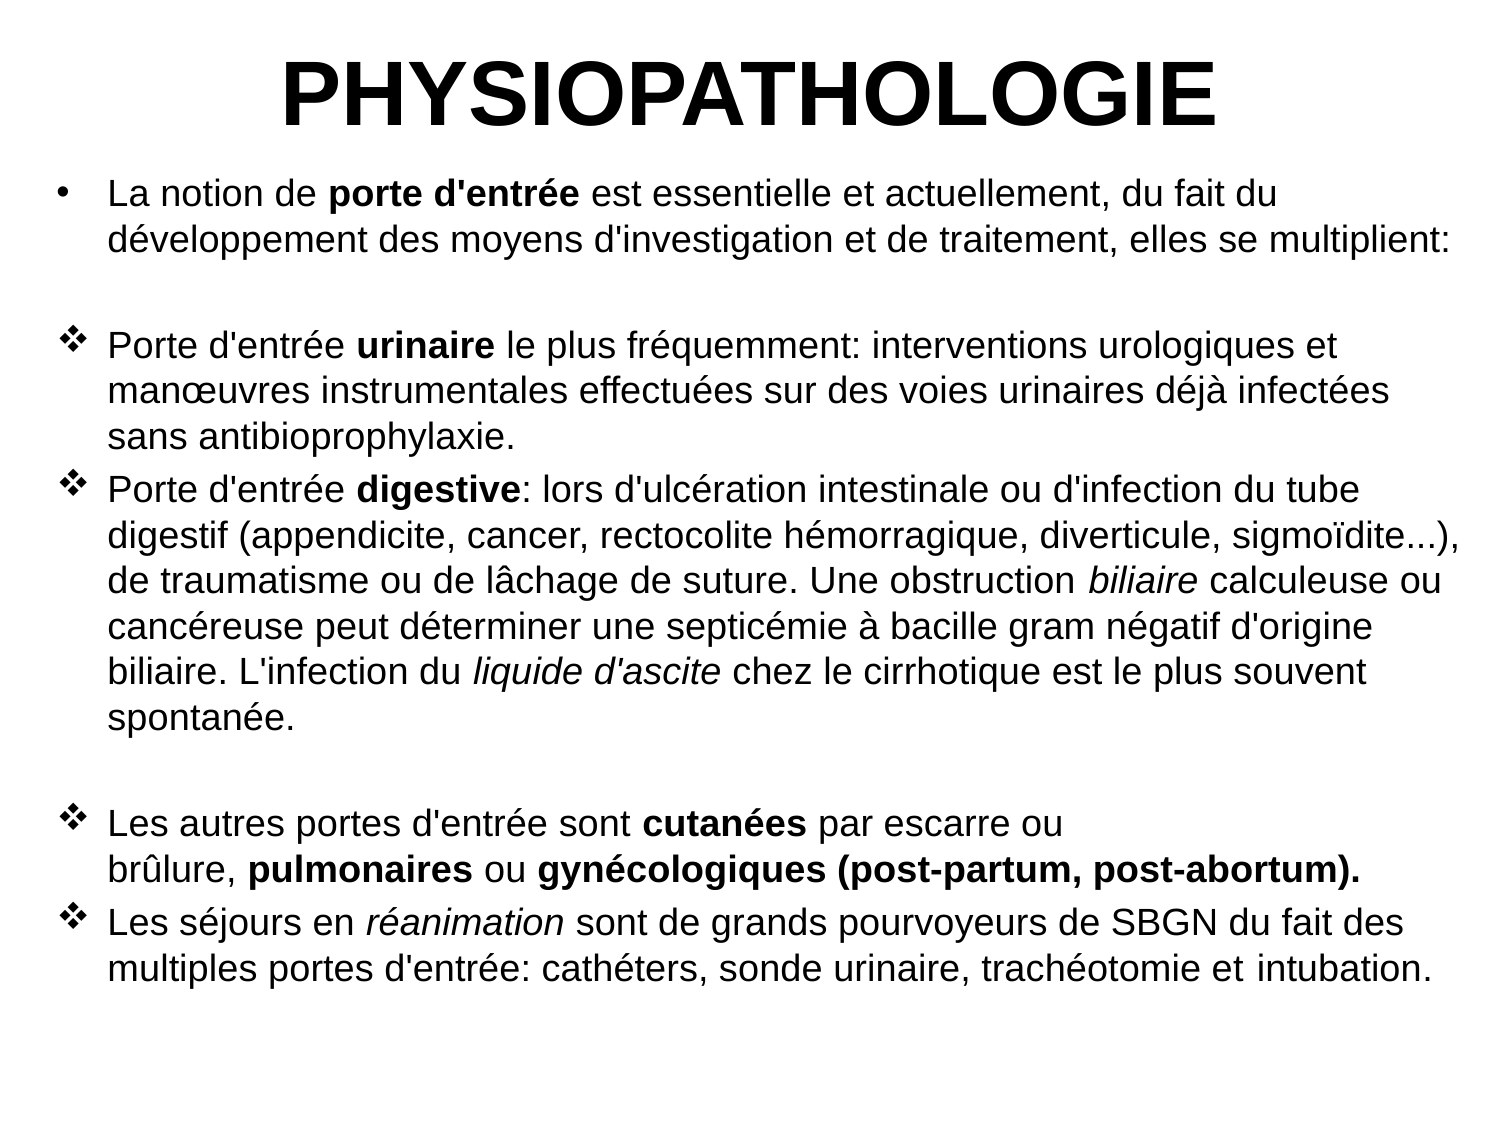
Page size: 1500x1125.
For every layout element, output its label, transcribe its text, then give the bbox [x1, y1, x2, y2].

title PHYSIOPATHOLOGIE [75, 0, 1425, 183]
list La notion de porte d'entrée est essentielle et actuellement, du fait du développement des moyens d'investigation et de traitement, elles se multiplient: Porte d'entrée urinaire le plus fréquemment: interventions urologiques et manœuvres instrumentales effectuées sur des voies urinaires déjà infectées sans antibioprophylaxie. Porte d'entrée digestive: lors d'ulcération intestinale ou d'infection du tube digestif (appendicite, cancer, rectocolite hémorragique, diverticule, sigmoïdite...), de traumatisme ou de lâchage de suture. Une obstruction biliaire calculeuse ou cancéreuse peut déterminer une septicémie à bacille gram négatif d'origine biliaire. L'infection du liquide d'ascite chez le cirrhotique est le plus souvent spontanée. Les autres portes d'entrée sont cutanées par escarre ou brûlure, pulmonaires ou gynécologiques (post-partum, post-abortum). Les séjours en réanimation sont de grands pourvoyeurs de SBGN du fait des multiples portes d'entrée: cathéters, sonde urinaire, trachéotomie et intubation. [41, 160, 1483, 1047]
